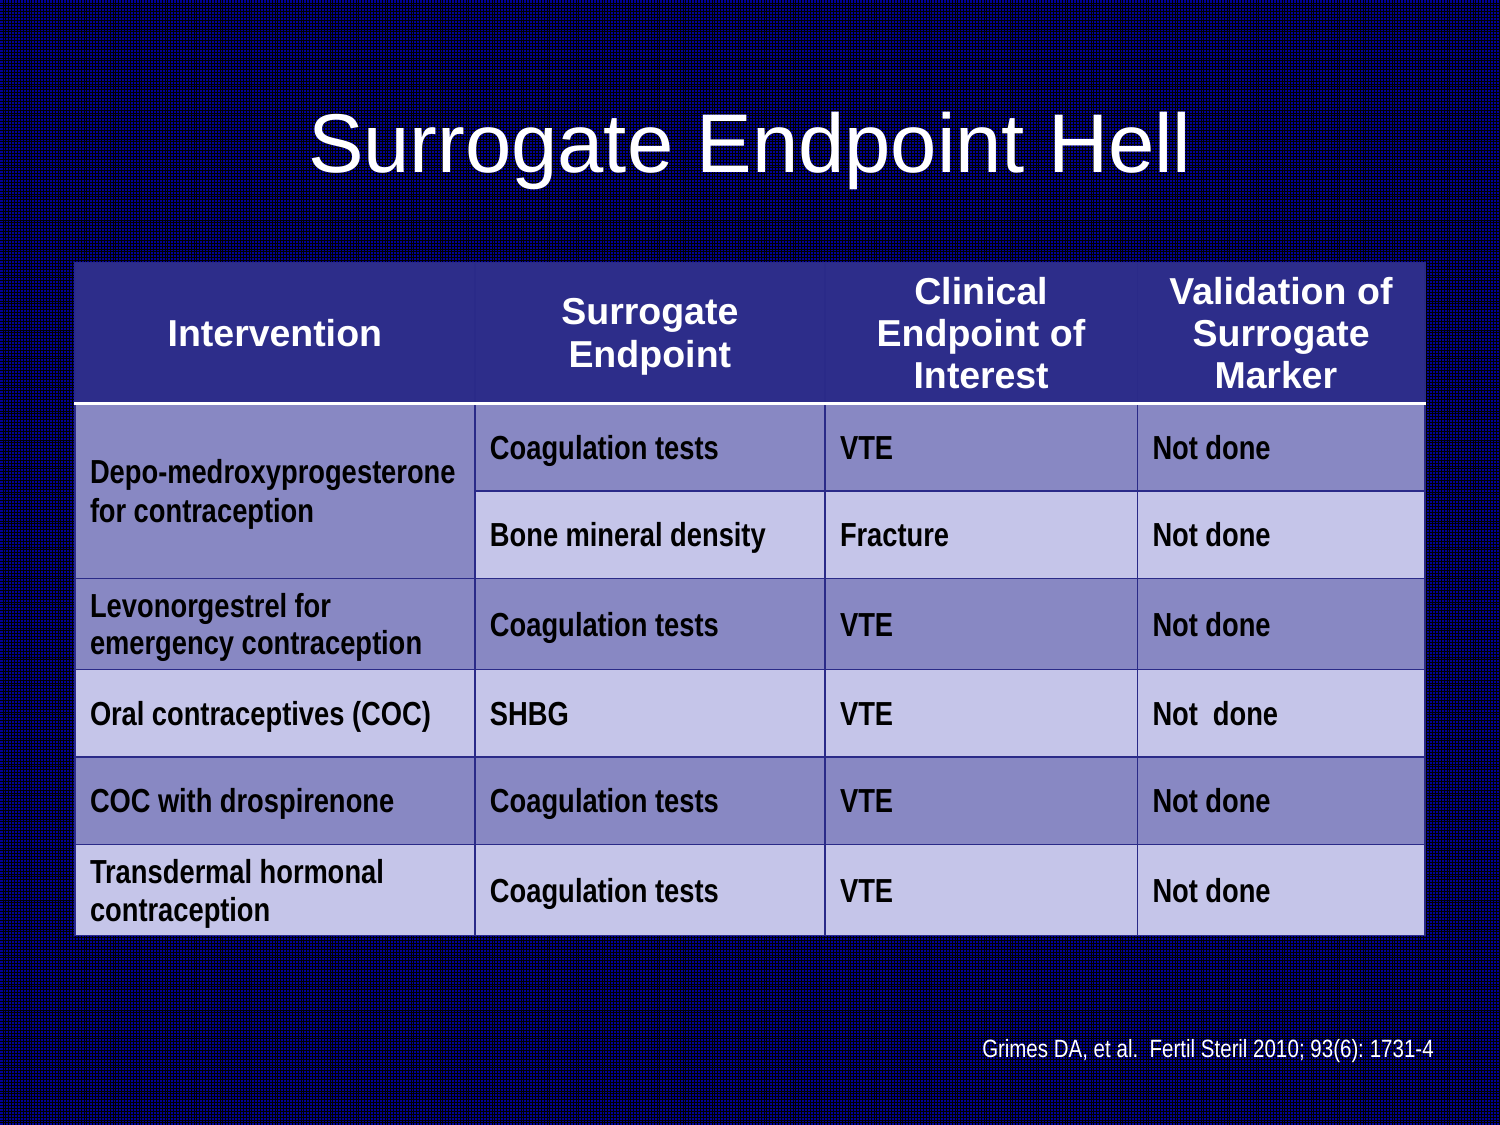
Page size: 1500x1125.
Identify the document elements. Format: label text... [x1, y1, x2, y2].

table_cell COC with drospirenone [76, 758, 474, 844]
table_cell Coagulation tests [476, 579, 824, 669]
table_cell Coagulation tests [476, 405, 824, 490]
table_cell Not done [1138, 492, 1424, 578]
text_box Grimes DA, et al. Fertil Steril 2010; 93(6): 1731-4 [825, 1025, 1450, 1070]
table_header Surrogate Endpoint [476, 263, 824, 402]
table_cell Depo-medroxyprogesterone for contraception [76, 405, 474, 578]
table_cell VTE [826, 670, 1137, 756]
table_header Clinical Endpoint of Interest [826, 263, 1137, 402]
table_cell Not done [1138, 845, 1424, 935]
table_cell VTE [826, 579, 1137, 669]
table_cell Not done [1138, 670, 1424, 756]
table_cell VTE [826, 845, 1137, 935]
table_cell Oral contraceptives (COC) [76, 670, 474, 756]
table_cell Transdermal hormonal contraception [76, 845, 474, 935]
table_cell Not done [1138, 758, 1424, 844]
table_cell Fracture [826, 492, 1137, 578]
table_cell VTE [826, 758, 1137, 844]
table_cell Coagulation tests [476, 758, 824, 844]
table_cell Levonorgestrel for emergency contraception [76, 579, 474, 669]
table_cell VTE [826, 405, 1137, 490]
table_header Intervention [76, 263, 474, 402]
table_cell Not done [1138, 579, 1424, 669]
table_header Validation of Surrogate Marker [1138, 263, 1424, 402]
table_cell Not done [1138, 405, 1424, 490]
table_cell Bone mineral density [476, 492, 824, 578]
table_cell SHBG [476, 670, 824, 756]
table_cell Coagulation tests [476, 845, 824, 935]
title Surrogate Endpoint Hell [74, 44, 1426, 233]
